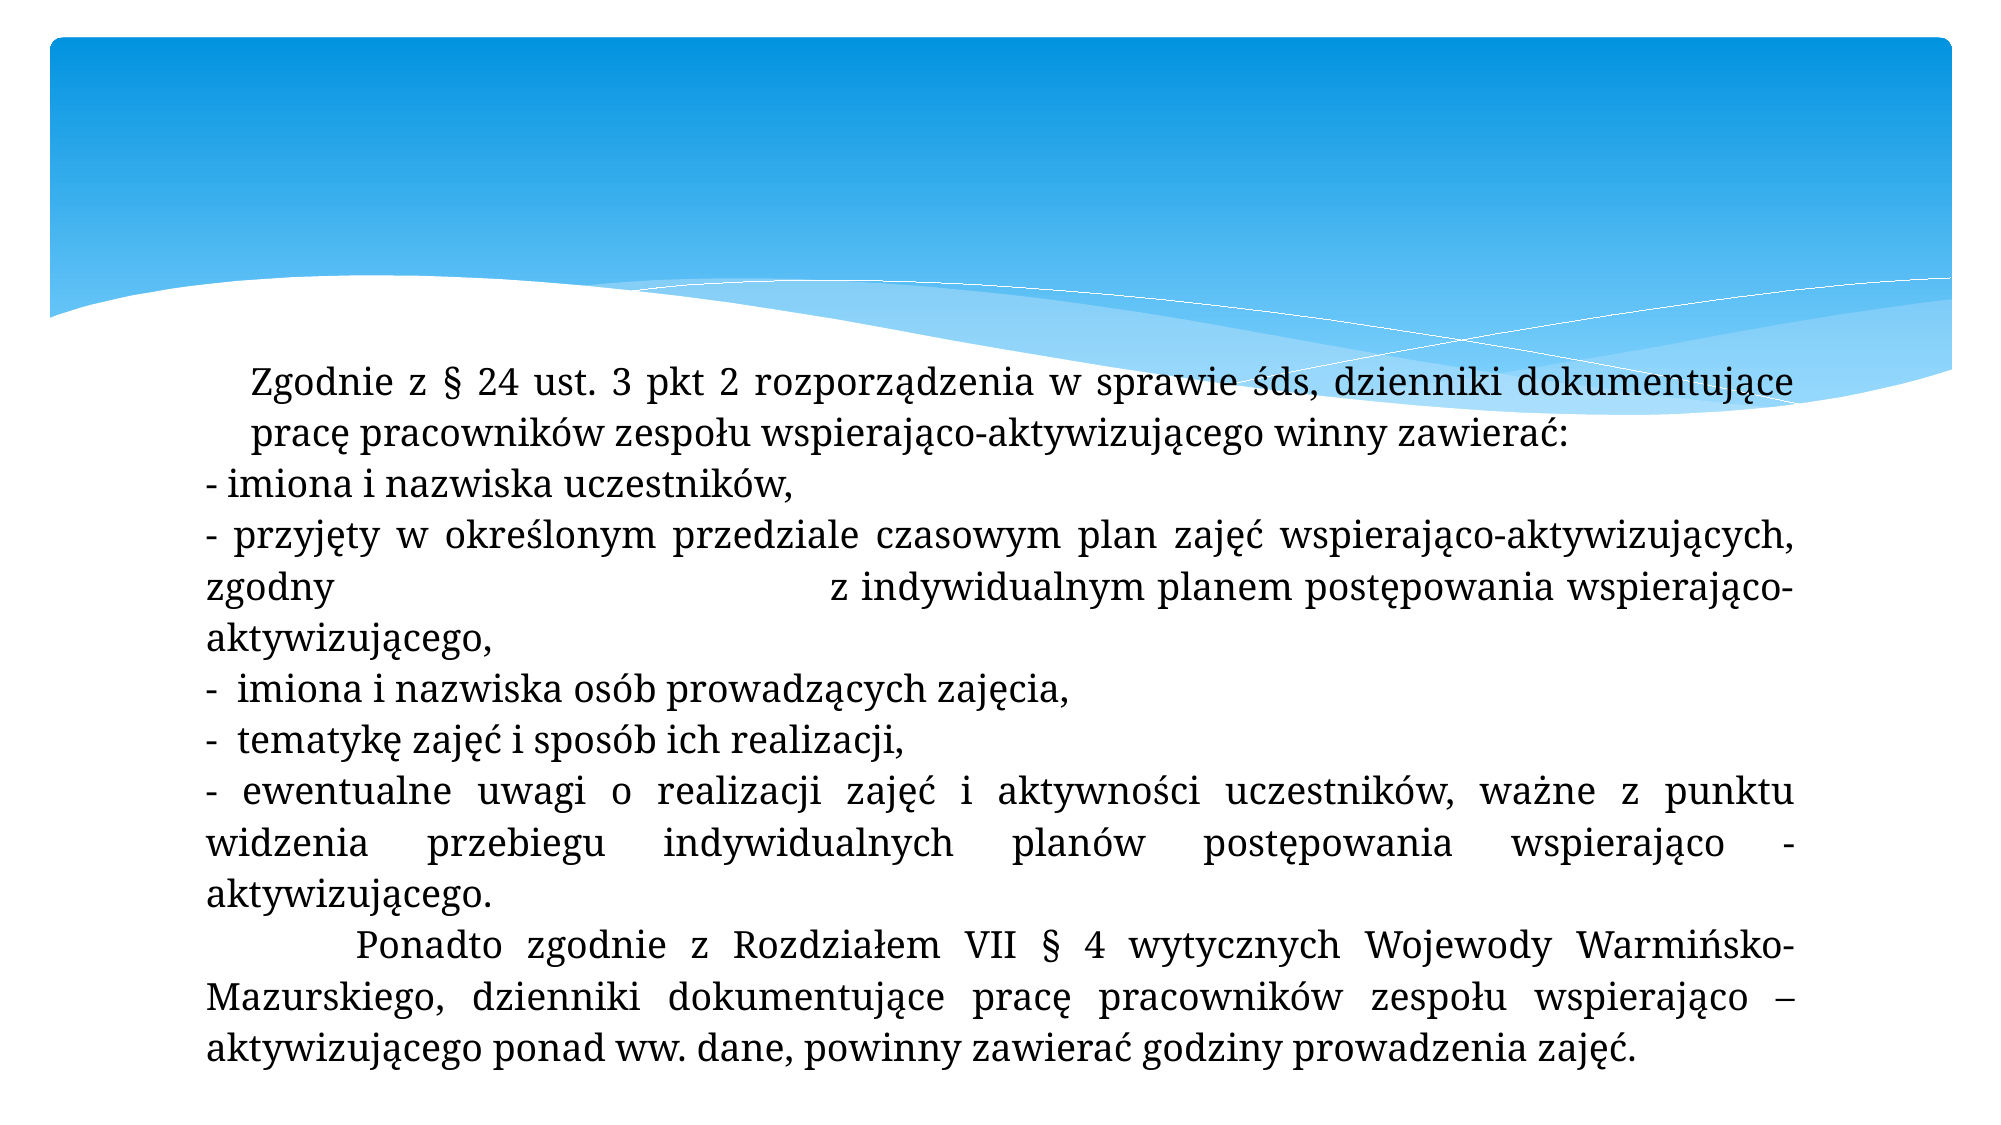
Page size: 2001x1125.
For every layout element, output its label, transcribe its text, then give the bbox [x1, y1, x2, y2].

list Zgodnie z § 24 ust. 3 pkt 2 rozporządzenia w sprawie śds, dzienniki dokumentujące pracę pracowników zespołu wspierająco-aktywizującego winny zawierać: - imiona i nazwiska uczestników, - przyjęty w określonym przedziale czasowym plan zajęć wspierająco-aktywizujących, zgodny z indywidualnym planem postępowania wspierająco-aktywizującego, - imiona i nazwiska osób prowadzących zajęcia, - tematykę zajęć i sposób ich realizacji, - ewentualne uwagi o realizacji zajęć i aktywności uczestników, ważne z punktu widzenia przebiegu indywidualnych planów postępowania wspierająco - aktywizującego. Ponadto zgodnie z Rozdziałem VII § 4 wytycznych Wojewody Warmińsko-Mazurskiego, dzienniki dokumentujące pracę pracowników zespołu wspierająco – aktywizującego ponad ww. dane, powinny zawierać godziny prowadzenia zajęć. [190, 343, 1812, 1005]
